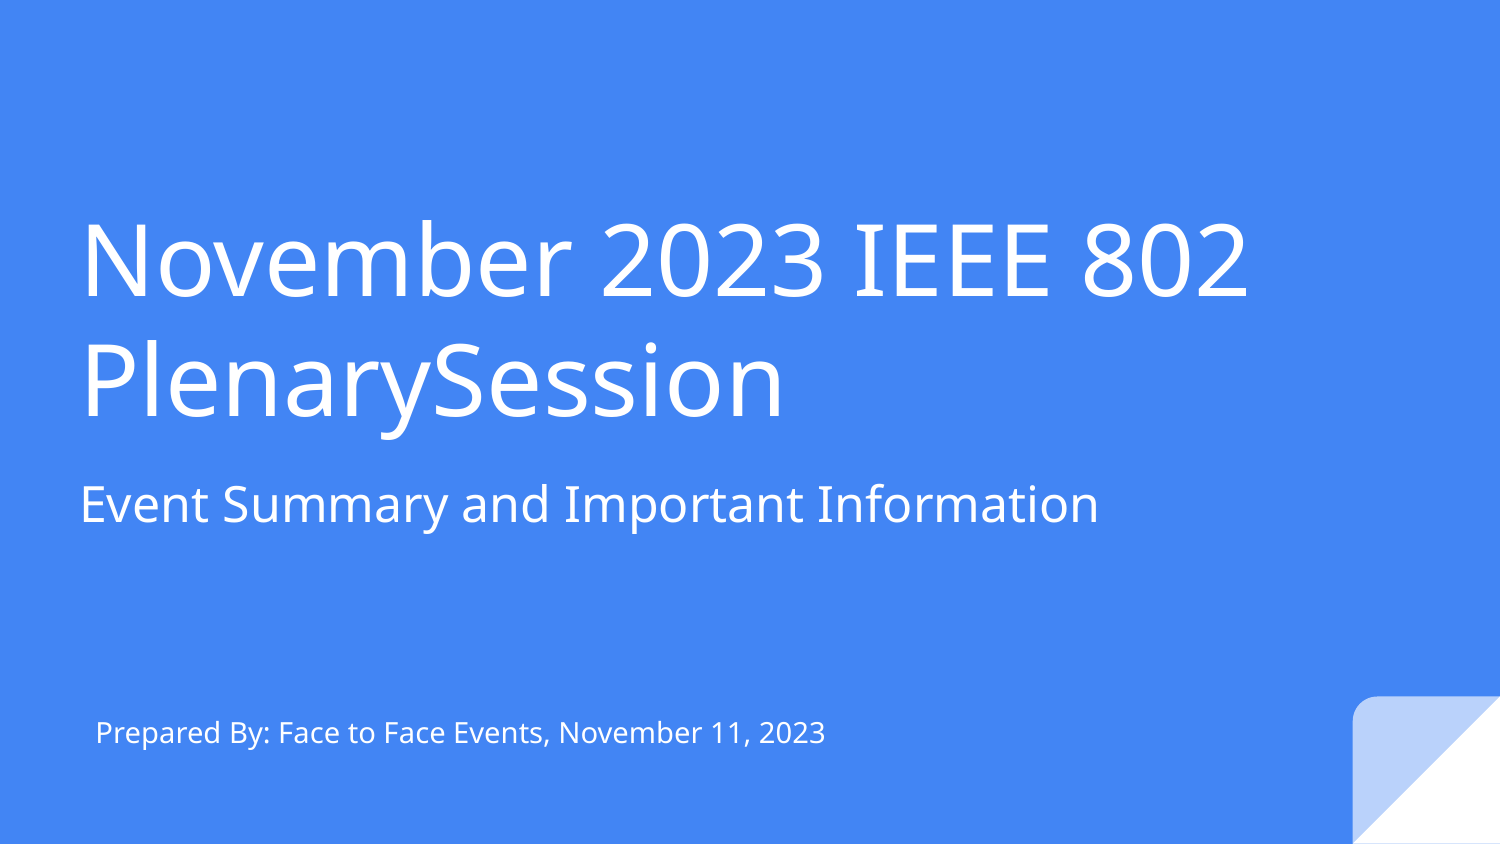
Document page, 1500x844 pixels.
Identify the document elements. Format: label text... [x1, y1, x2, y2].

text_box Prepared By: Face to Face Events, November 11, 2023 [80, 698, 1111, 764]
subtitle Event Summary and Important Information [64, 457, 1413, 529]
title November 2023 IEEE 802 PlenarySession [64, 298, 1413, 452]
